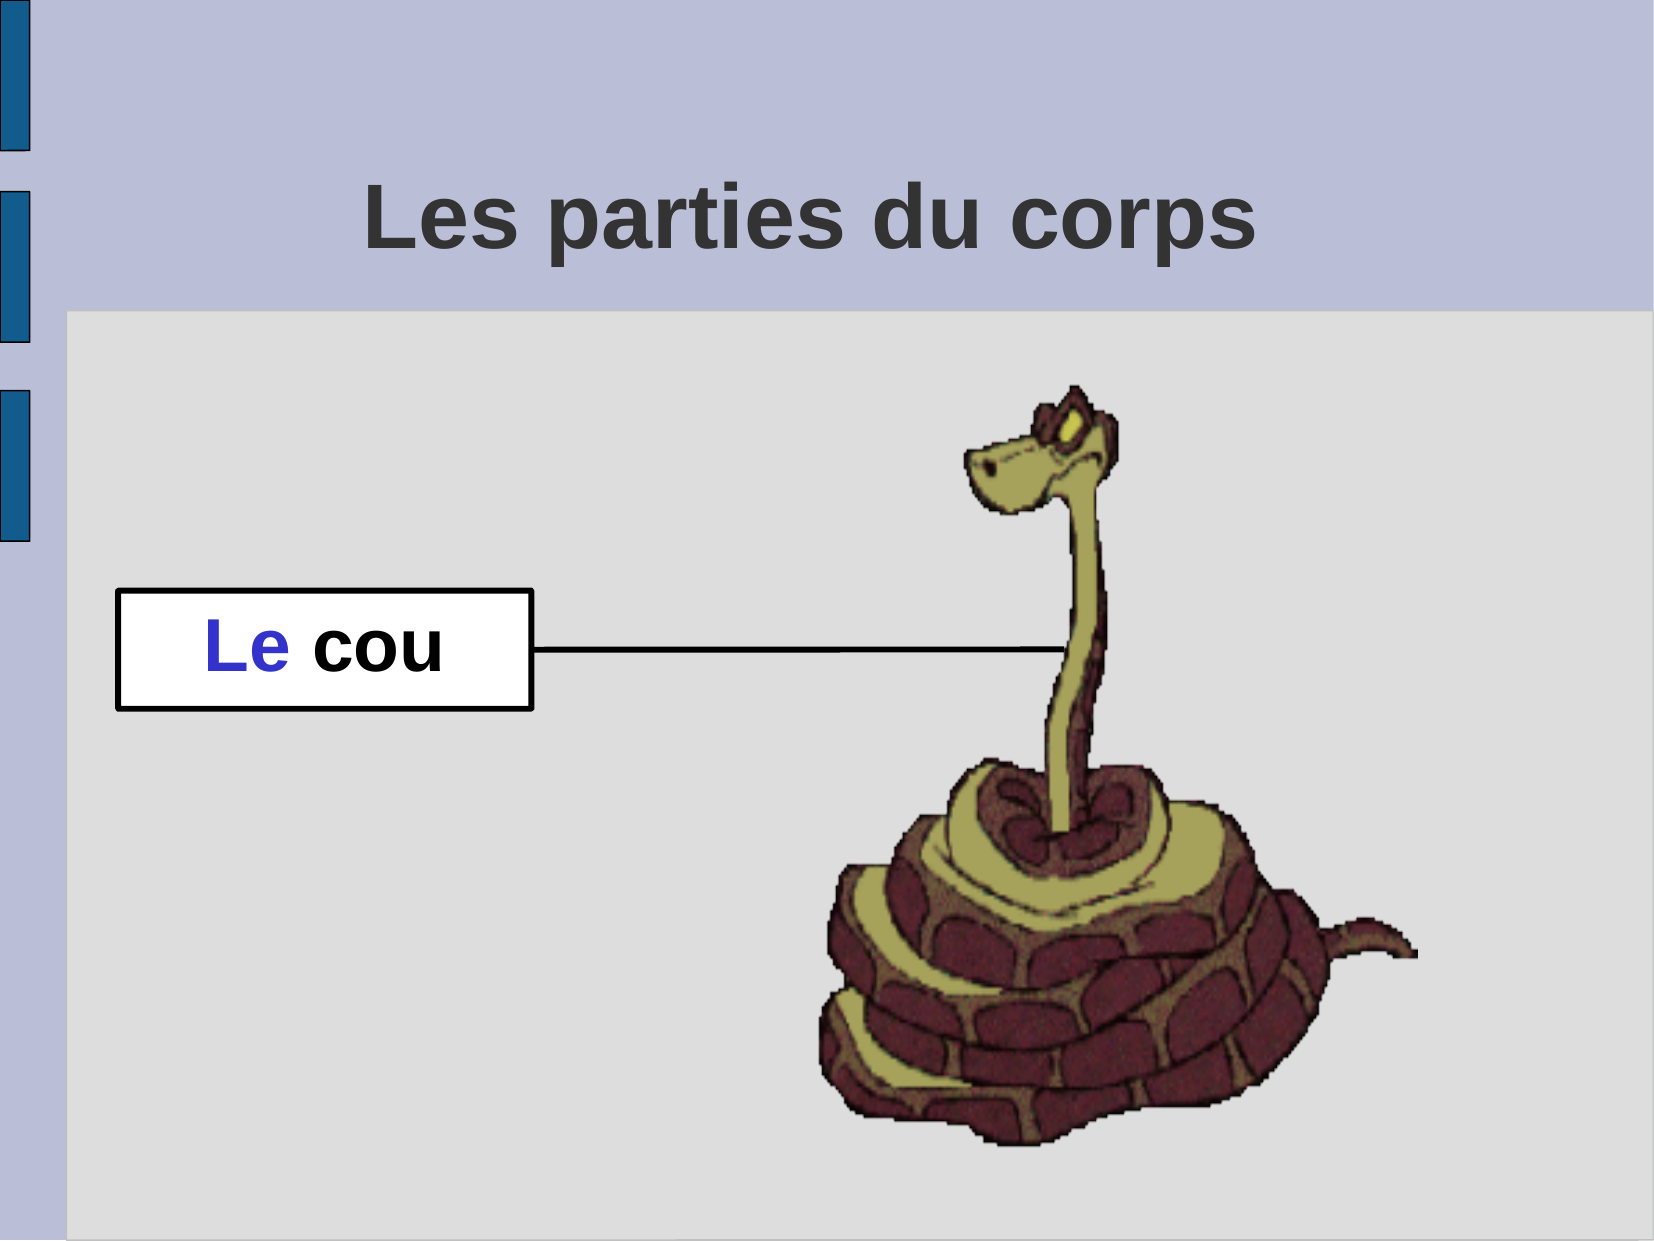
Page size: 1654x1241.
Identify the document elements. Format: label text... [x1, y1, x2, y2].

text_box Les parties du corps [88, 114, 1534, 322]
text_box Le cou [118, 590, 532, 709]
picture [796, 354, 1418, 1152]
